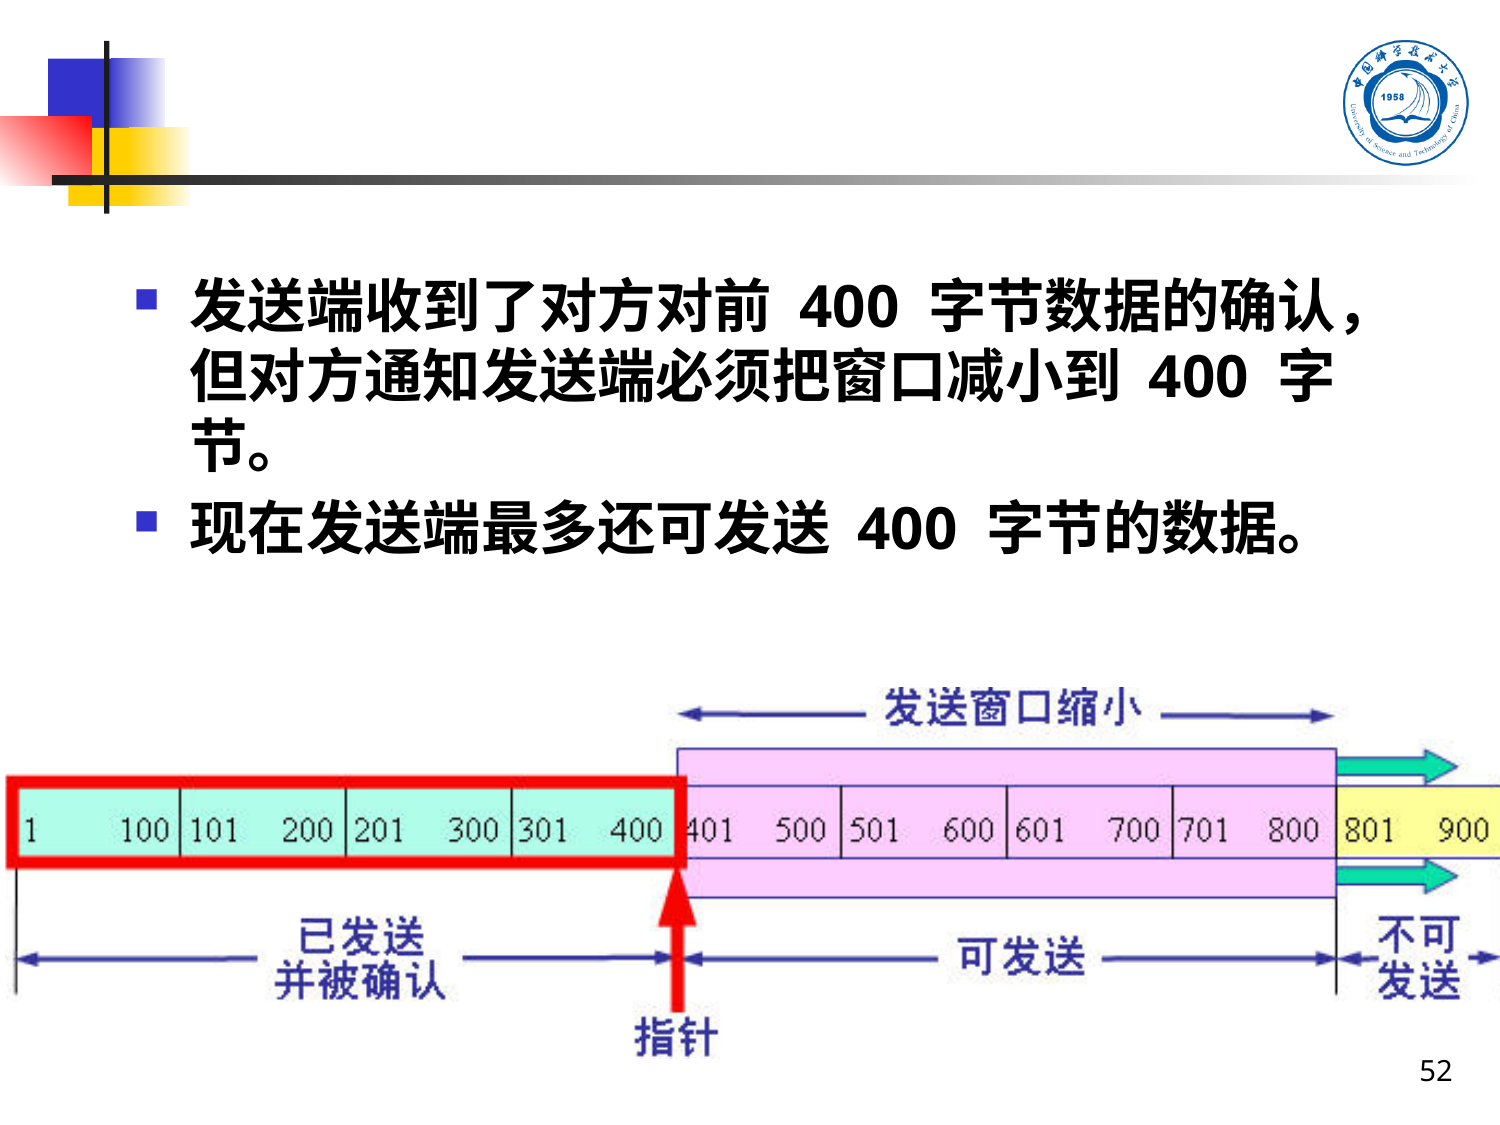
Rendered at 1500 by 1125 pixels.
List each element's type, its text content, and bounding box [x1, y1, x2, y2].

list 发送端收到了对方对前 400 字节数据的确认，但对方通知发送端必须把窗口减小到 400 字节。 现在发送端最多还可发送 400 字节的数据。 [118, 262, 1394, 612]
slide_number 52 [1154, 1066, 1468, 1100]
picture [5, 687, 1500, 1059]
picture [1340, 37, 1471, 168]
